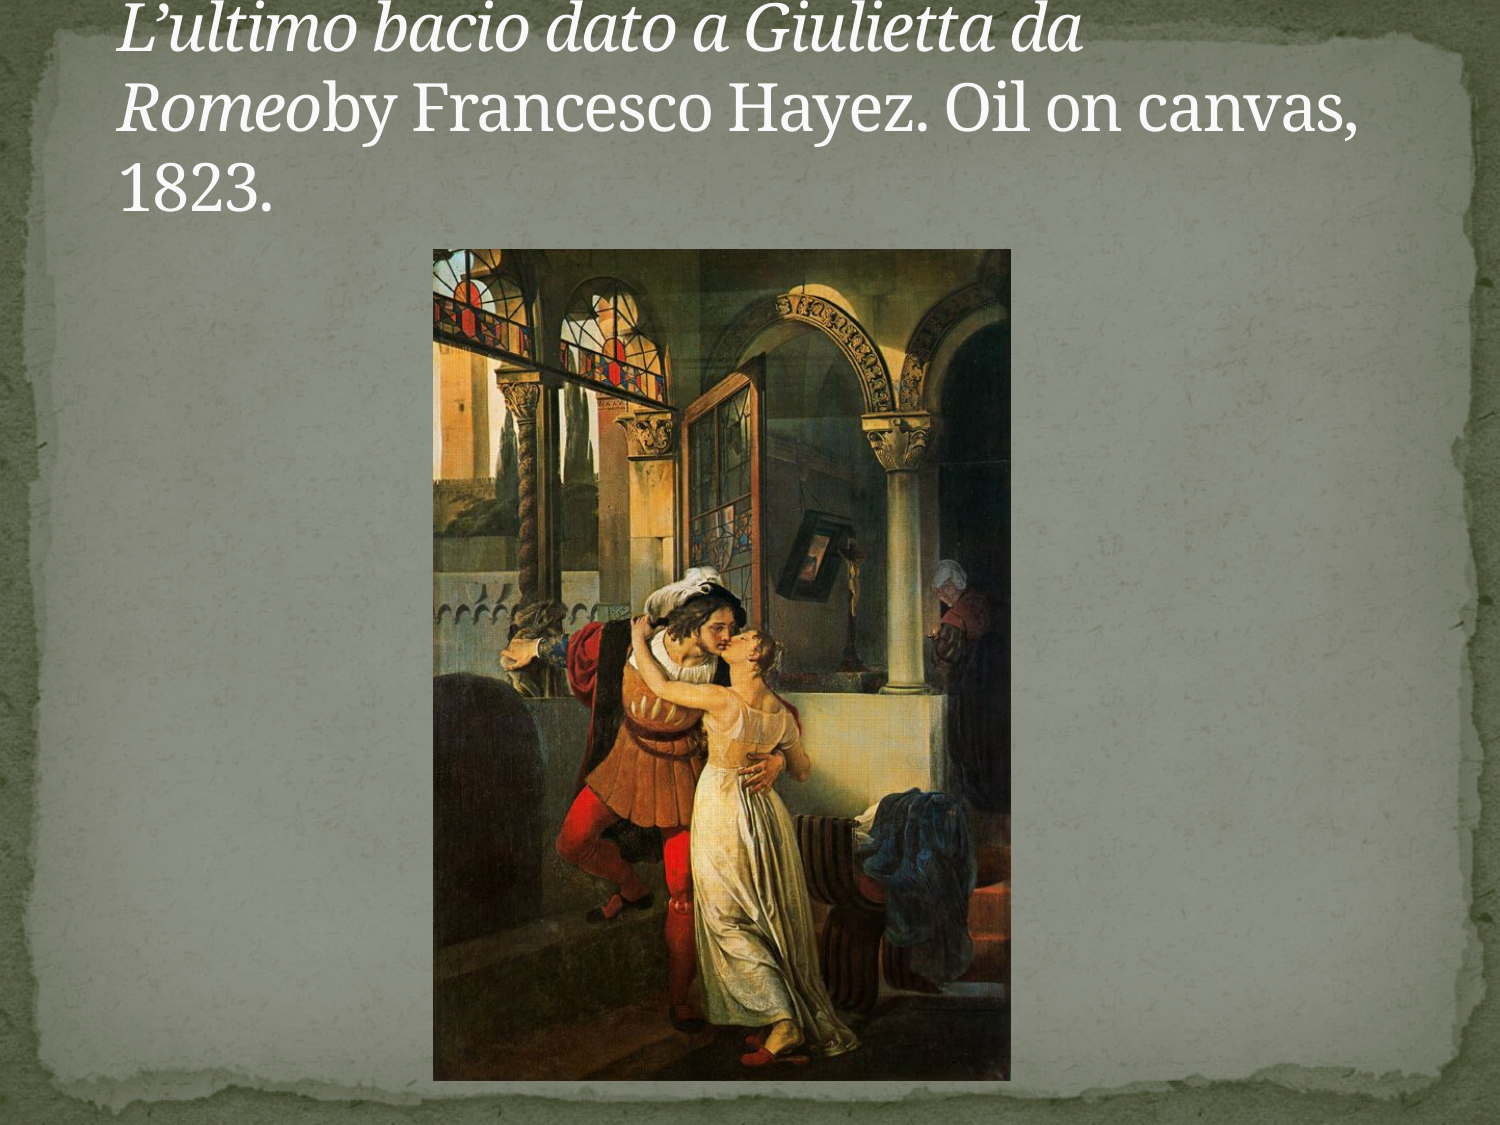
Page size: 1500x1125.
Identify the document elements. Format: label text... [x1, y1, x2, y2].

title L’ultimo bacio dato a Giulietta da Romeoby Francesco Hayez. Oil on canvas, 1823. [102, 31, 1453, 233]
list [436, 252, 1010, 1079]
